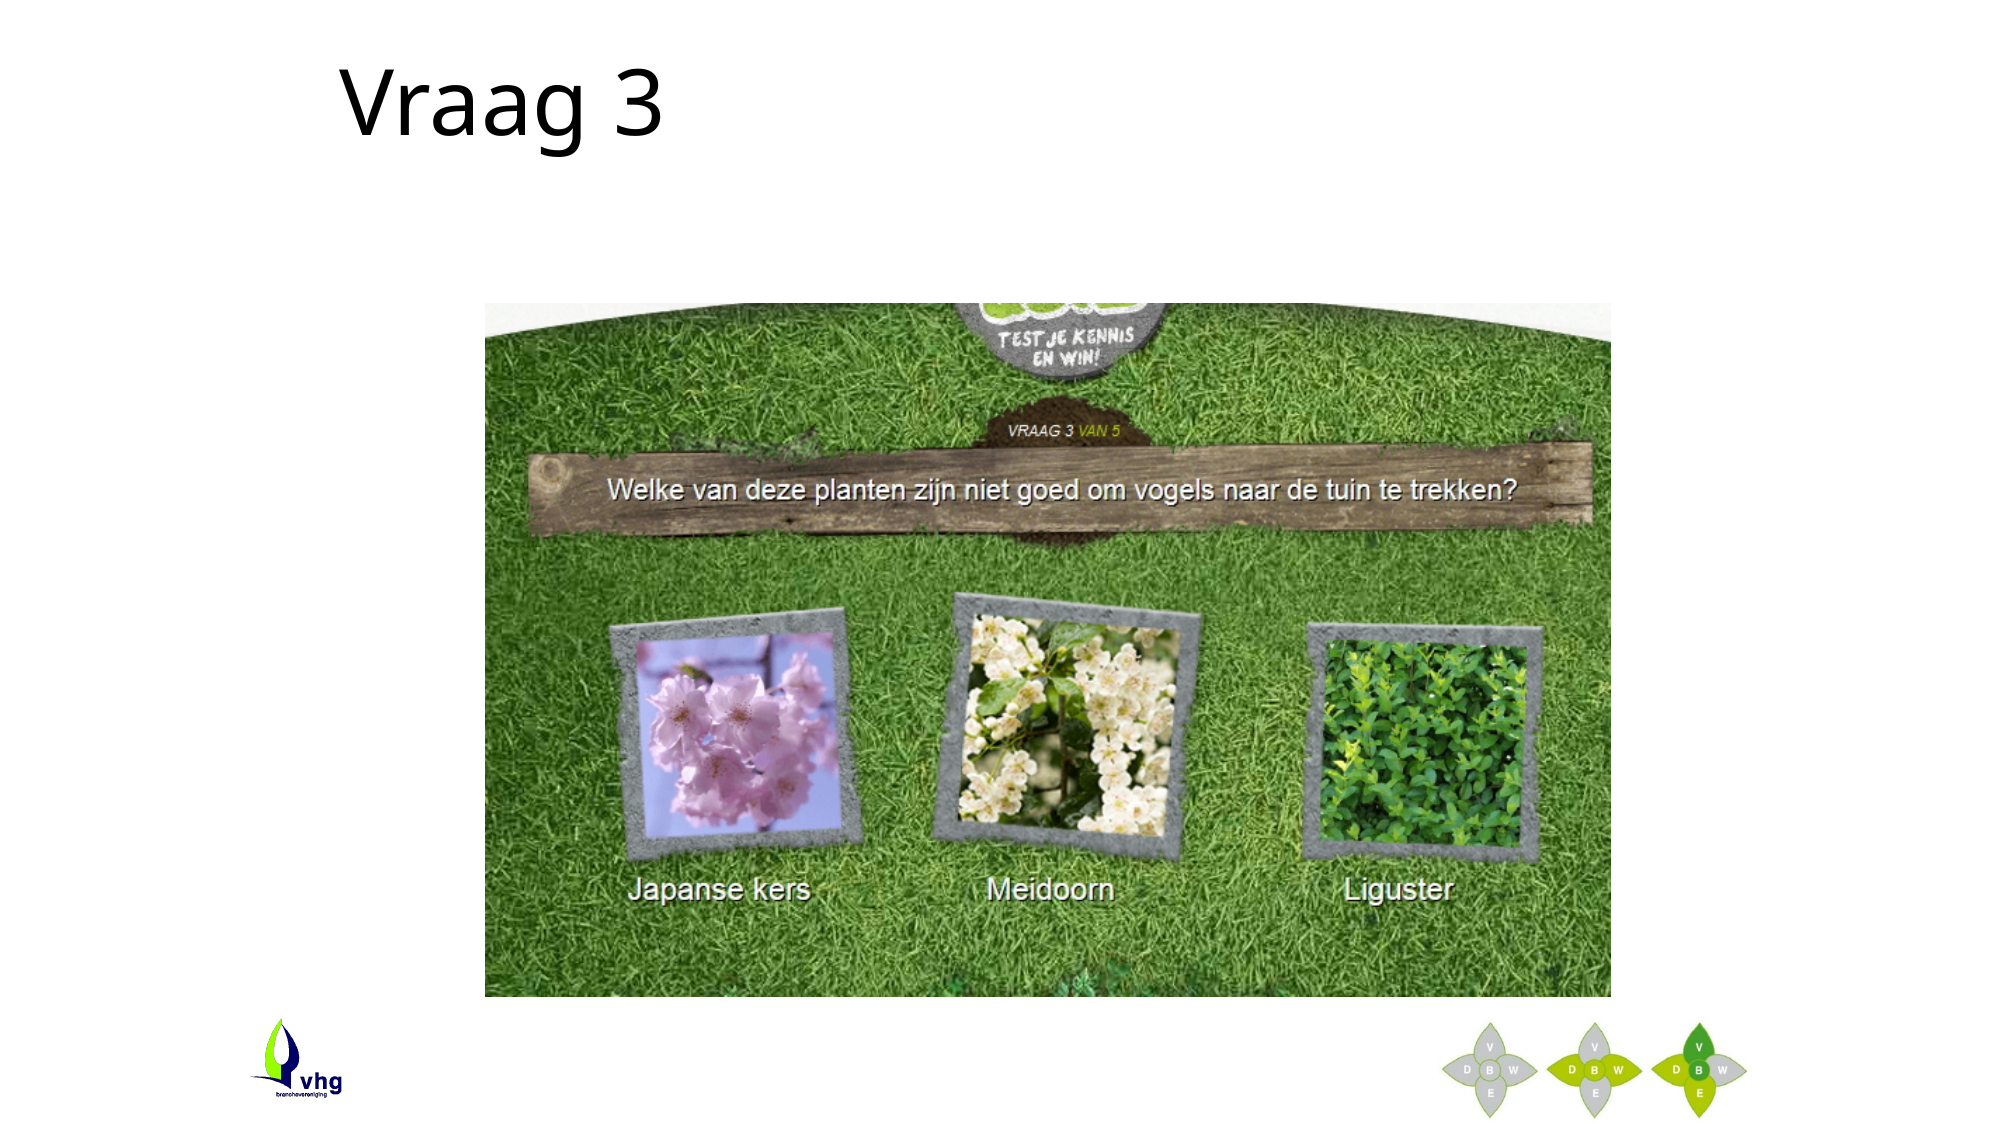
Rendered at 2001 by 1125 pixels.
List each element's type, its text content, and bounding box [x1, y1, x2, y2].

title Vraag 3 [324, 42, 1675, 172]
picture [249, 1017, 374, 1125]
picture [1438, 1017, 1751, 1125]
picture [485, 303, 1611, 997]
